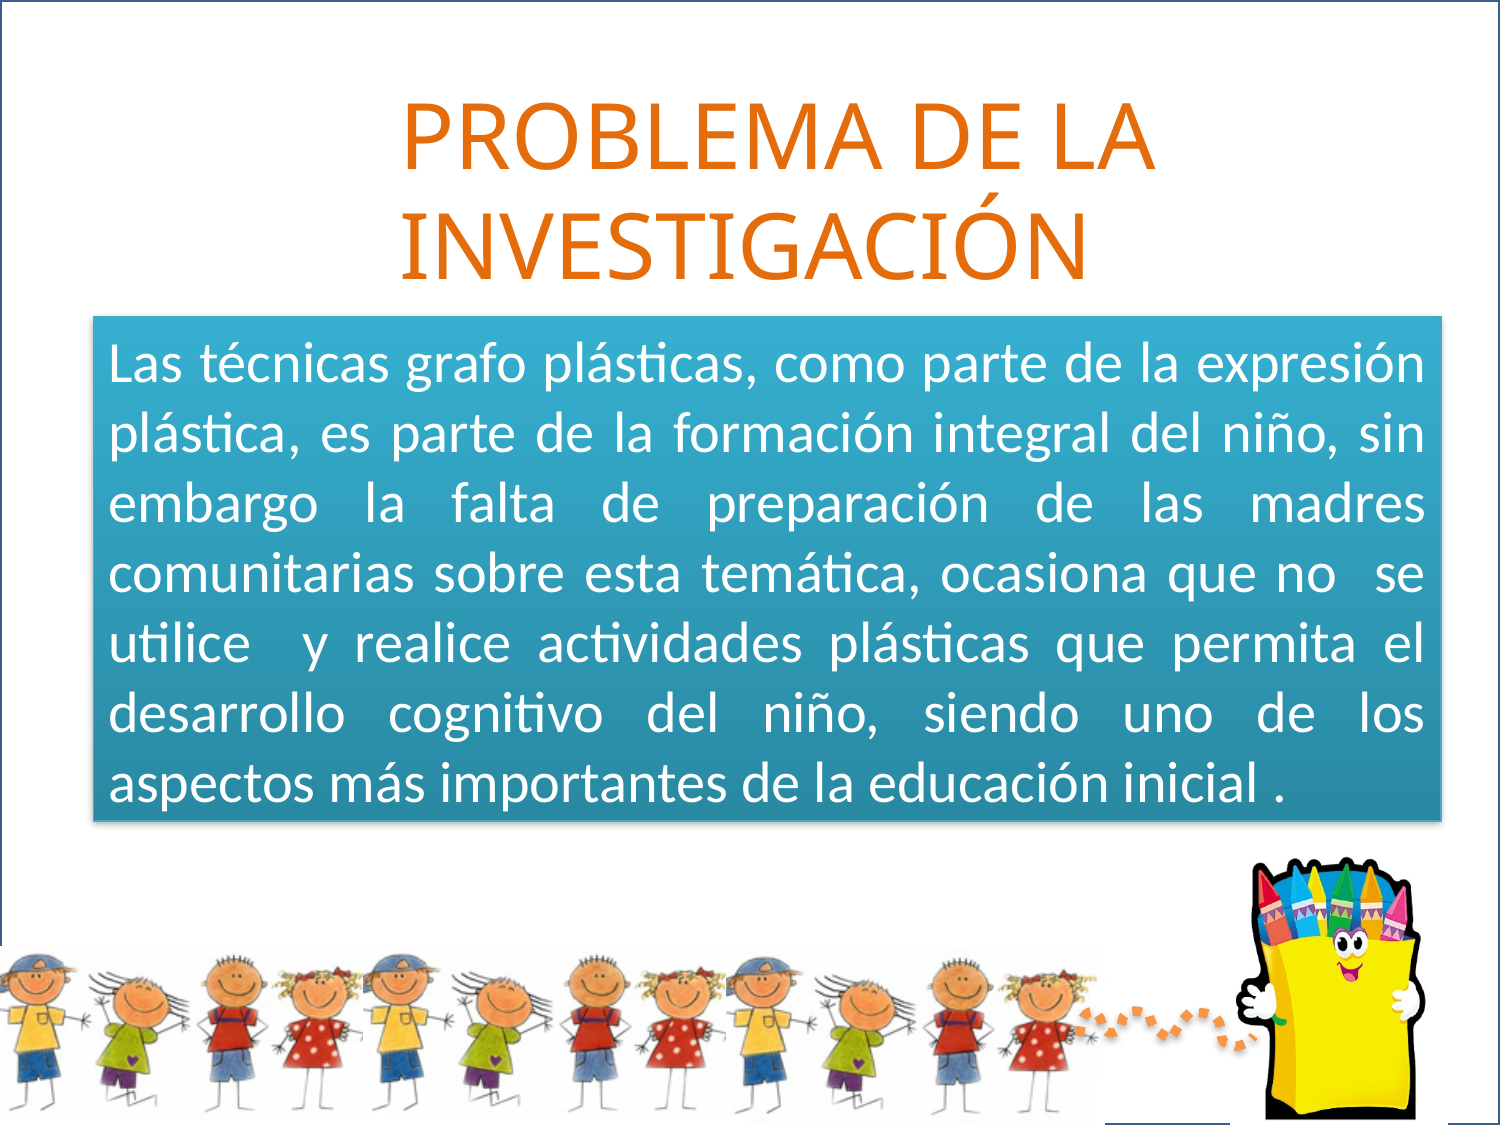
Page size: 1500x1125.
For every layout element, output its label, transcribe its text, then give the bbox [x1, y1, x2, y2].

picture [0, 946, 1105, 1125]
text_box [0, 0, 1500, 1125]
text_box Las técnicas grafo plásticas, como parte de la expresión plástica, es parte de la formación integral del niño, sin embargo la falta de preparación de las madres comunitarias sobre esta temática, ocasiona que no se utilice y realice actividades plásticas que permita el desarrollo cognitivo del niño, siendo uno de los aspectos más importantes de la educación inicial . [93, 316, 1442, 822]
picture [1230, 851, 1448, 1125]
text_box PROBLEMA DE LA INVESTIGACIÓN [384, 70, 1196, 305]
text_box [1109, 1008, 1225, 1044]
